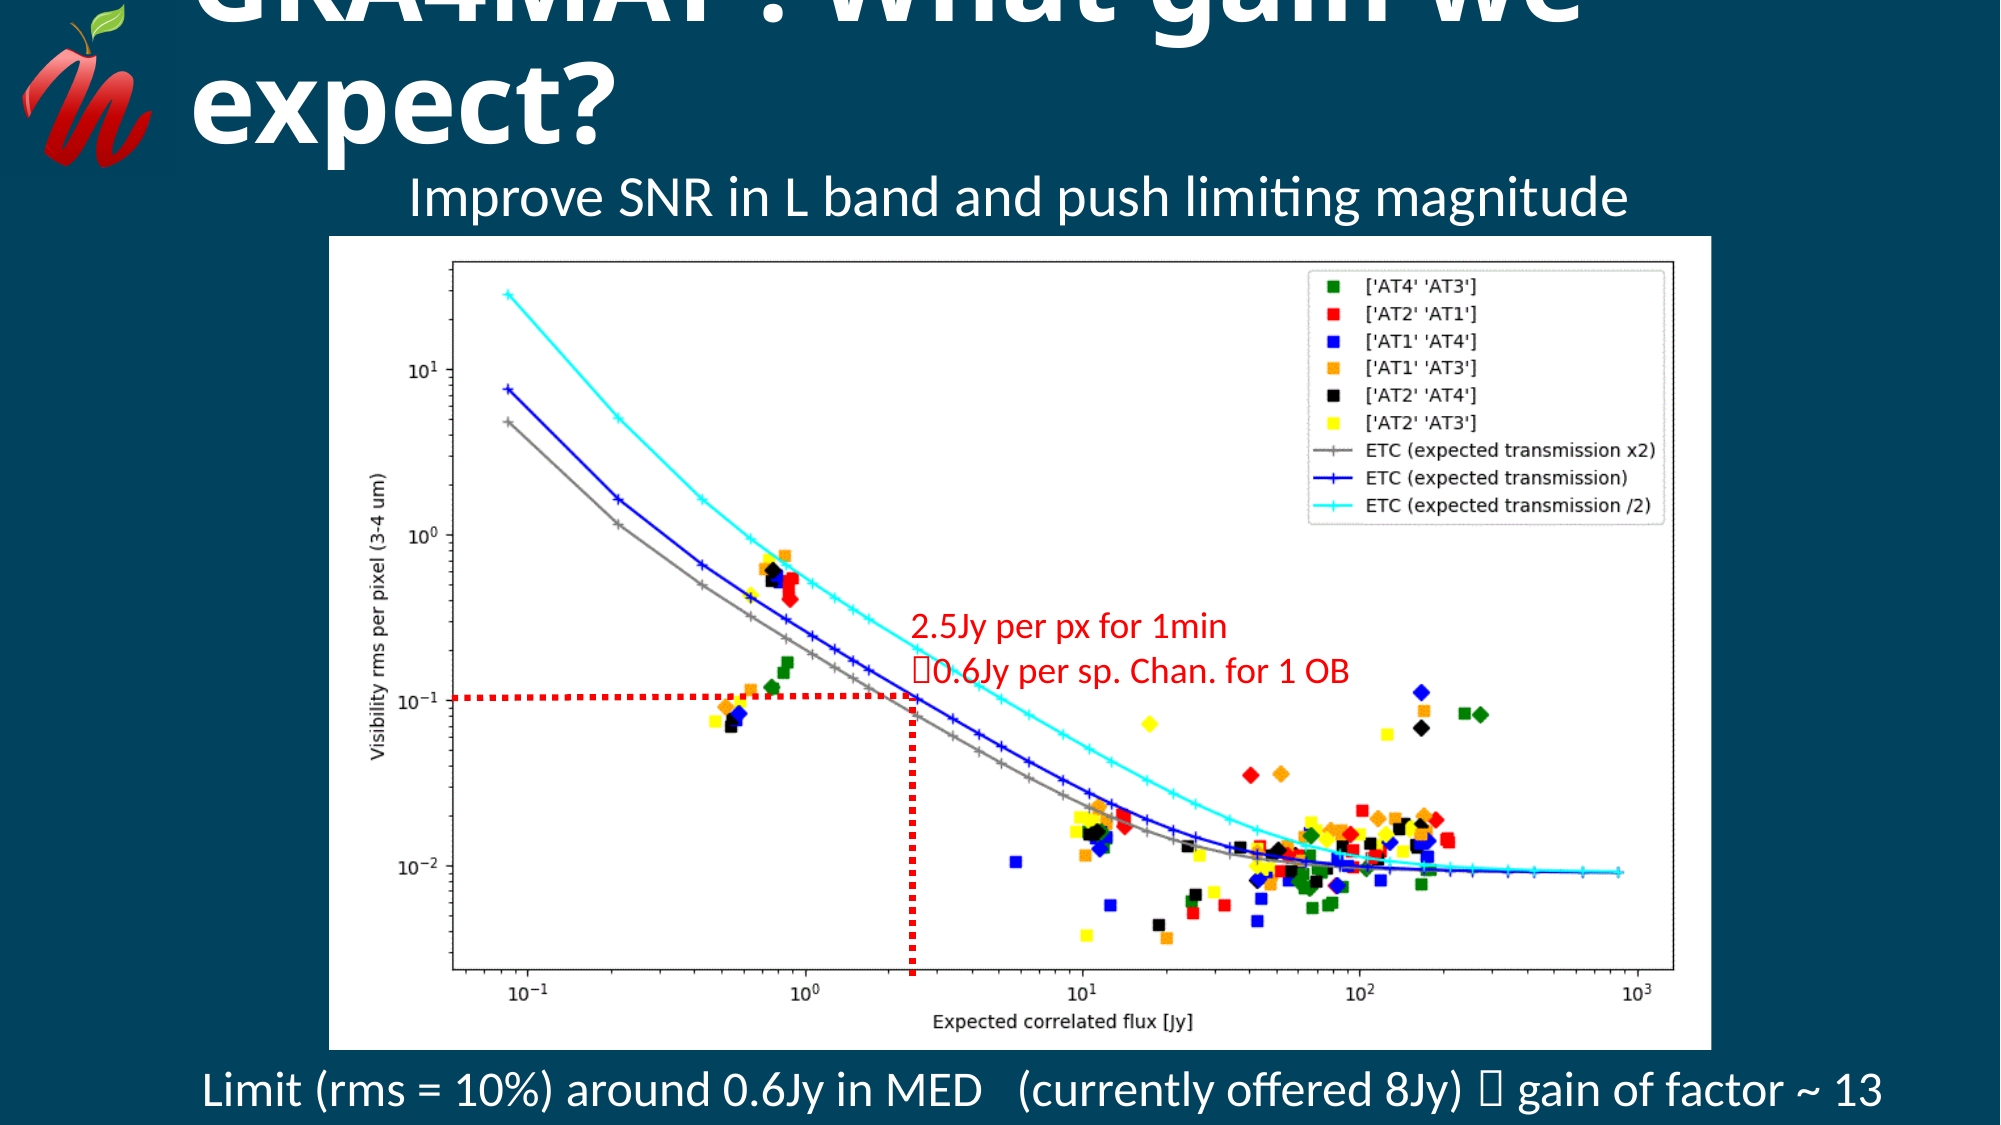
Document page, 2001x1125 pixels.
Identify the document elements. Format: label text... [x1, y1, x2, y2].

picture [91, 6, 124, 37]
title GRA4MAT : What gain we expect? [175, 0, 2000, 150]
picture [23, 49, 151, 167]
picture [330, 237, 1711, 1049]
text_box Limit (rms = 10%) around 0.6Jy in MED (currently offered 8Jy)  gain of factor ~ 13 [0, 1048, 2000, 1124]
text_box Improve SNR in L band and push limiting magnitude [0, 150, 2000, 236]
